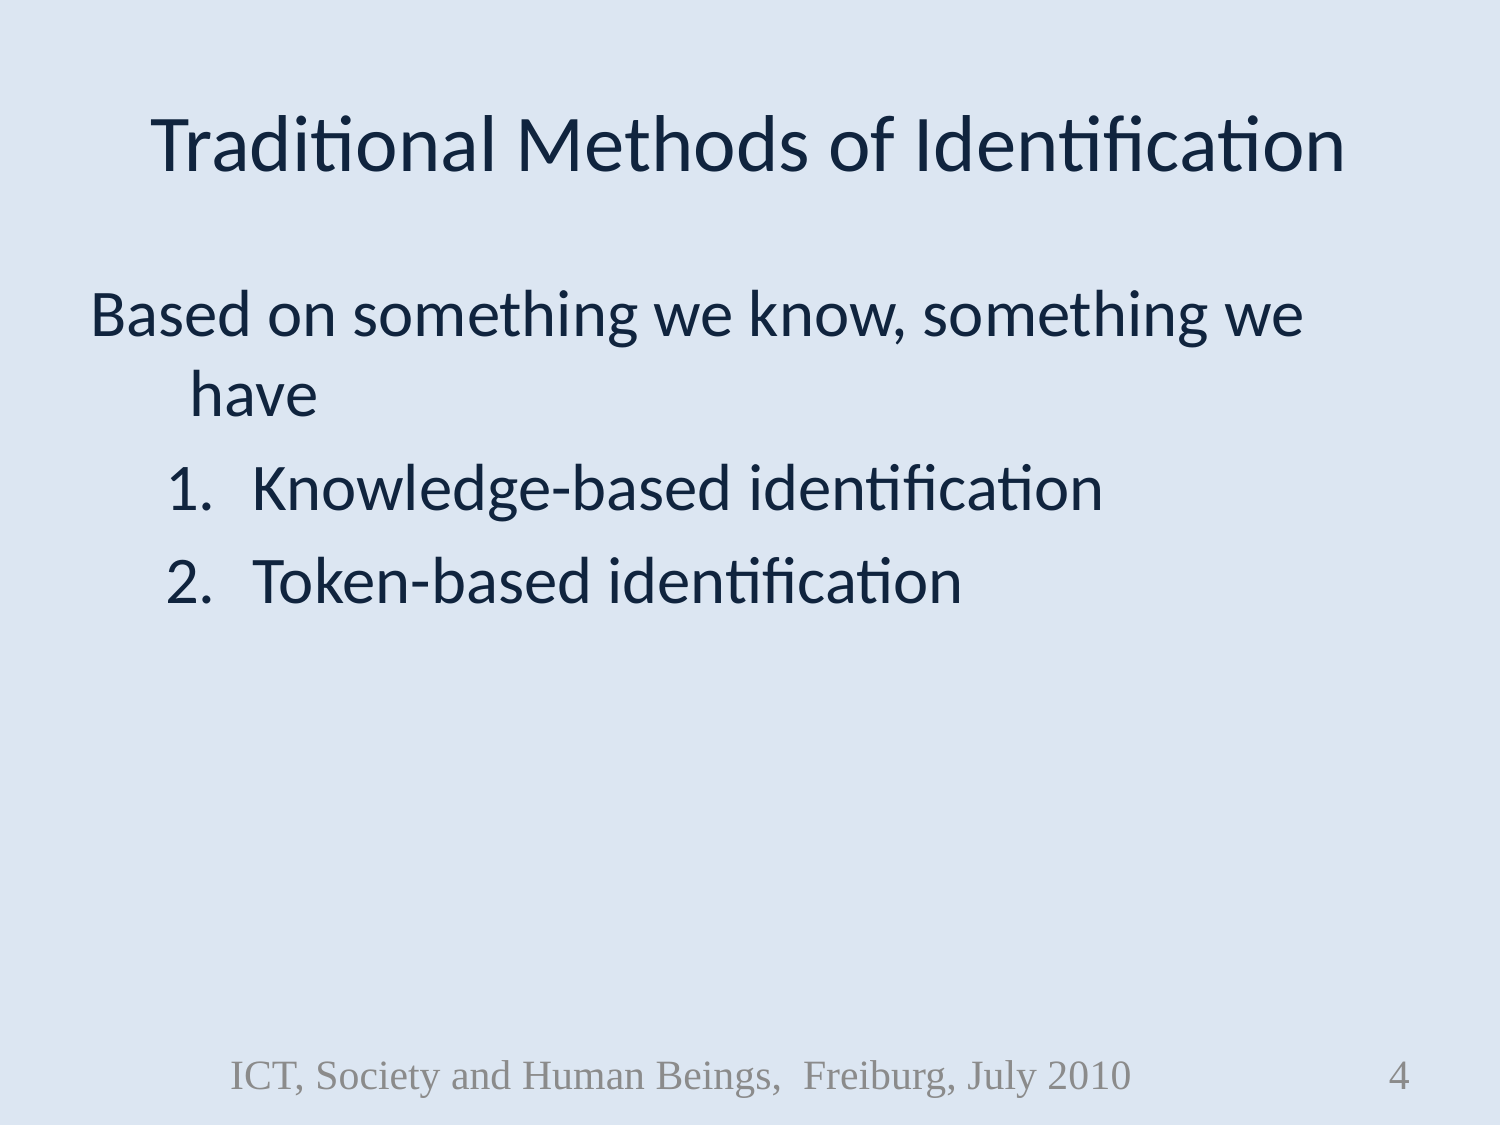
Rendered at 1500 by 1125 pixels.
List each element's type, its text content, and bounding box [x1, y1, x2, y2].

list Based on something we know, something we have Knowledge-based identification Token-based identification [75, 262, 1425, 1005]
footer ICT, Society and Human Beings, Freiburg, July 2010 [125, 1042, 1074, 1103]
title Traditional Methods of Identification [75, 45, 1425, 233]
slide_number 4 [1074, 1042, 1425, 1103]
